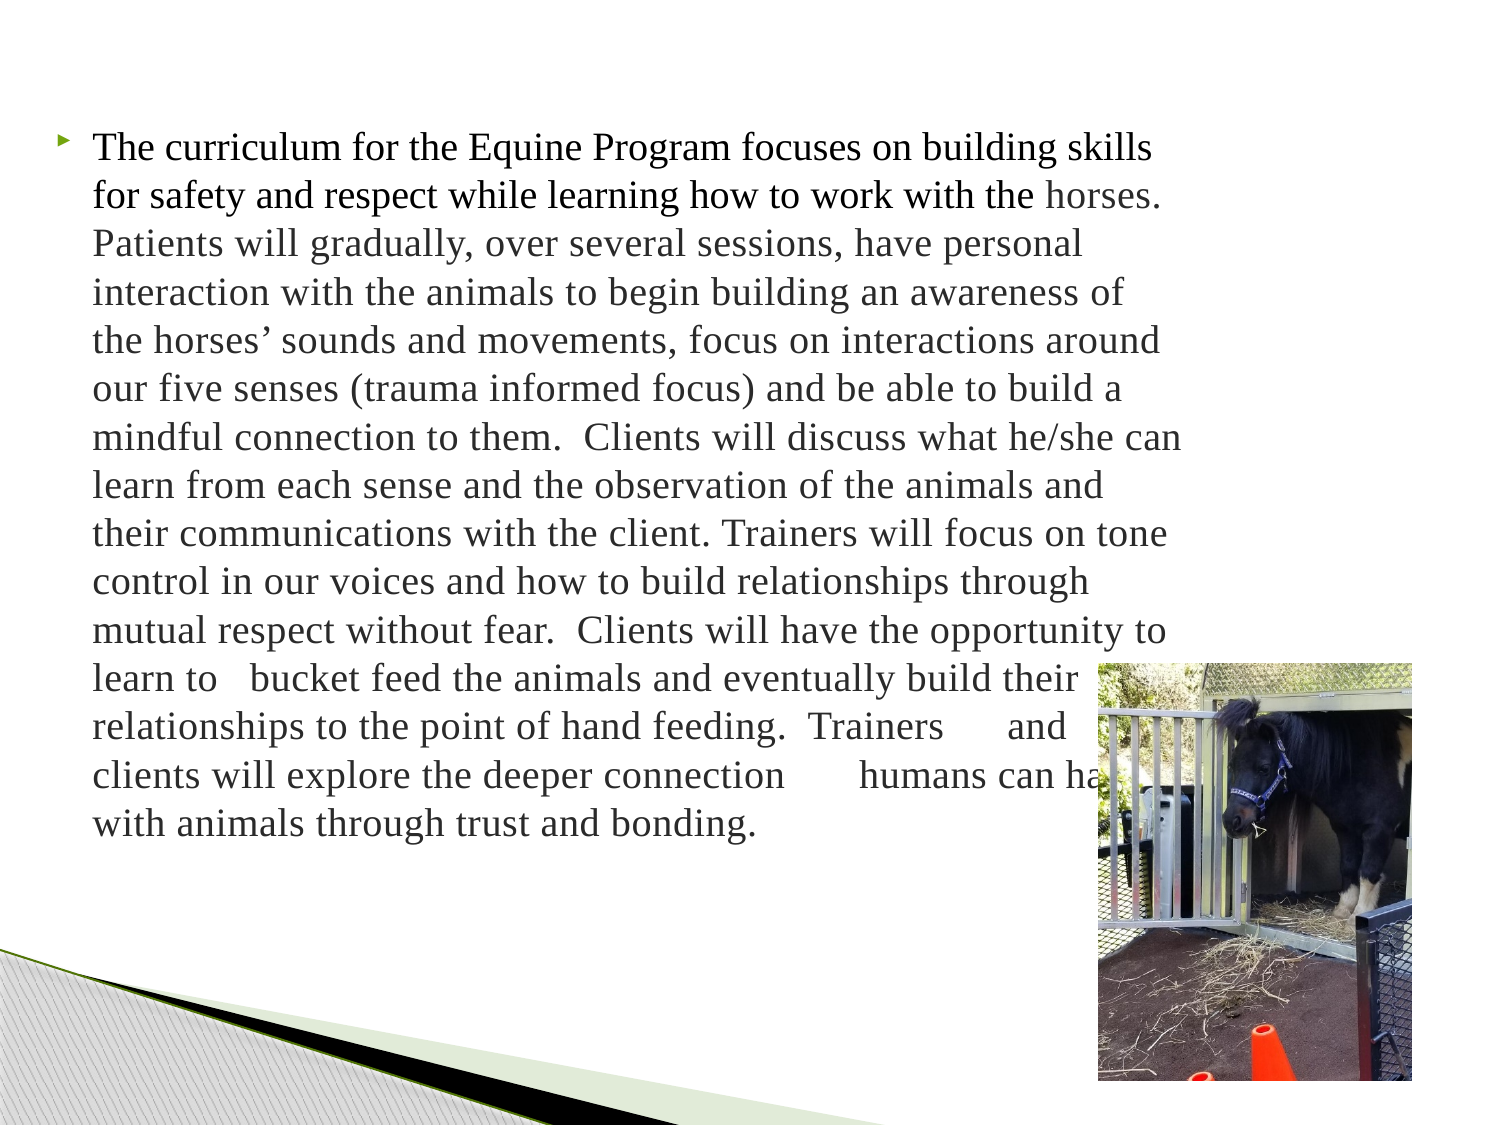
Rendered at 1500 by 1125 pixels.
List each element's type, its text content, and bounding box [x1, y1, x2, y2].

list The curriculum for the Equine Program focuses on building skills for safety and respect while learning how to work with the horses. Patients will gradually, over several sessions, have personal interaction with the animals to begin building an awareness of the horses’ sounds and movements, focus on interactions around our five senses (trauma informed focus) and be able to build a mindful connection to them. Clients will discuss what he/she can learn from each sense and the observation of the animals and their communications with the client. Trainers will focus on tone control in our voices and how to build relationships through mutual respect without fear. Clients will have the opportunity to learn to bucket feed the animals and eventually build their relationships to the point of hand feeding. Trainers and clients will explore the deeper connection humans can have with animals through trust and bonding. [24, 112, 1200, 913]
picture [1097, 662, 1412, 1082]
